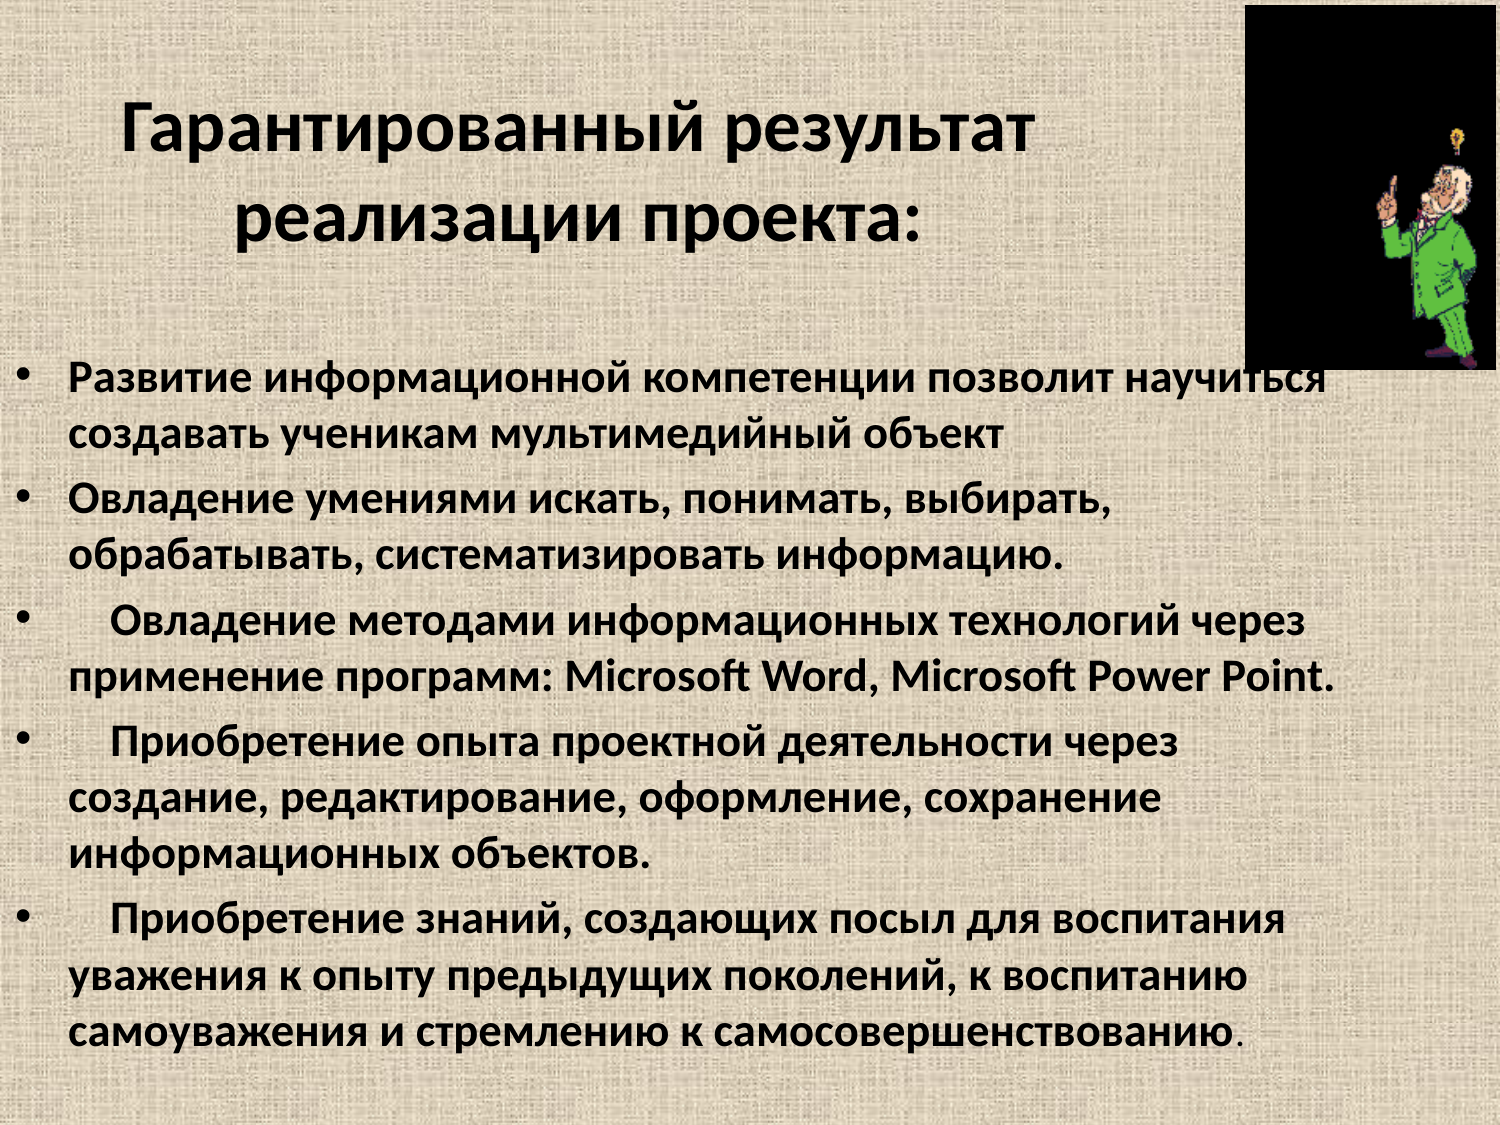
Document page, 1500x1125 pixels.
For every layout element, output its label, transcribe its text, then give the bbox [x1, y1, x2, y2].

title Гарантированный результат реализации проекта: [41, 42, 1117, 291]
picture [0, 0, 1500, 1125]
list Развитие информационной компетенции позволит научиться создавать ученикам мультимедийный объект Овладение умениями искать, понимать, выбирать, обрабатывать, систематизировать информацию. Овладение методами информационных технологий через применение программ: Microsoft Word, Microsoft Power Point. Приобретение опыта проектной деятельности через создание, редактирование, оформление, сохранение информационных объектов. Приобретение знаний, создающих посыл для воспитания уважения к опыту предыдущих поколений, к воспитанию самоуважения и стремлению к самосовершенствованию. [0, 338, 1371, 1094]
